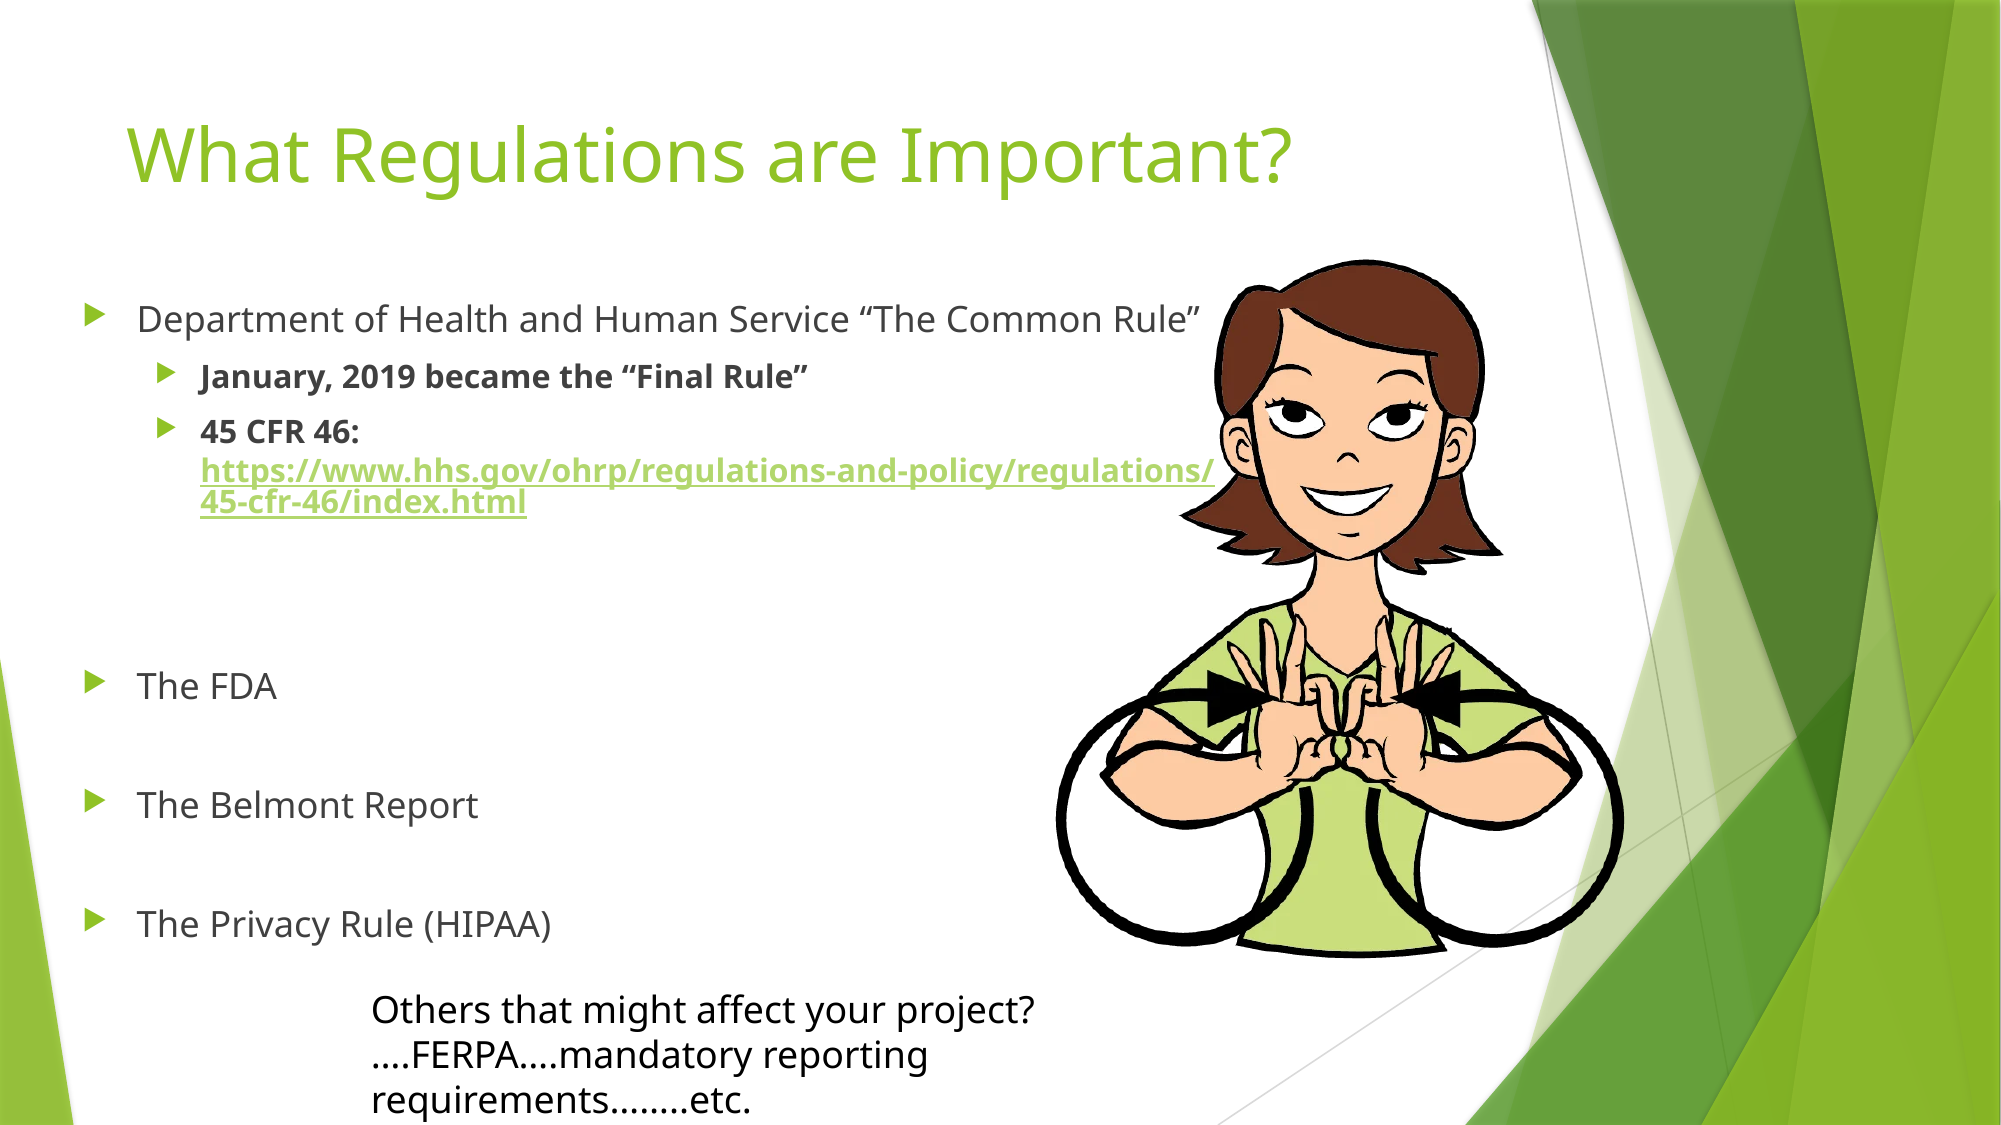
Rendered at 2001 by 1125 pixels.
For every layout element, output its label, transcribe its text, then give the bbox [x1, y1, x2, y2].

picture [981, 244, 1671, 980]
list Department of Health and Human Service “The Common Rule” January, 2019 became the “Final Rule” 45 CFR 46: https://www.hhs.gov/ohrp/regulations-and-policy/regulations/45-cfr-46/index.html The FDA The Belmont Report The Privacy Rule (HIPAA) [67, 293, 976, 931]
title What Regulations are Important? [111, 99, 1522, 293]
text_box Others that might affect your project? ….FERPA….mandatory reporting requirements……..etc. [355, 978, 1328, 1125]
